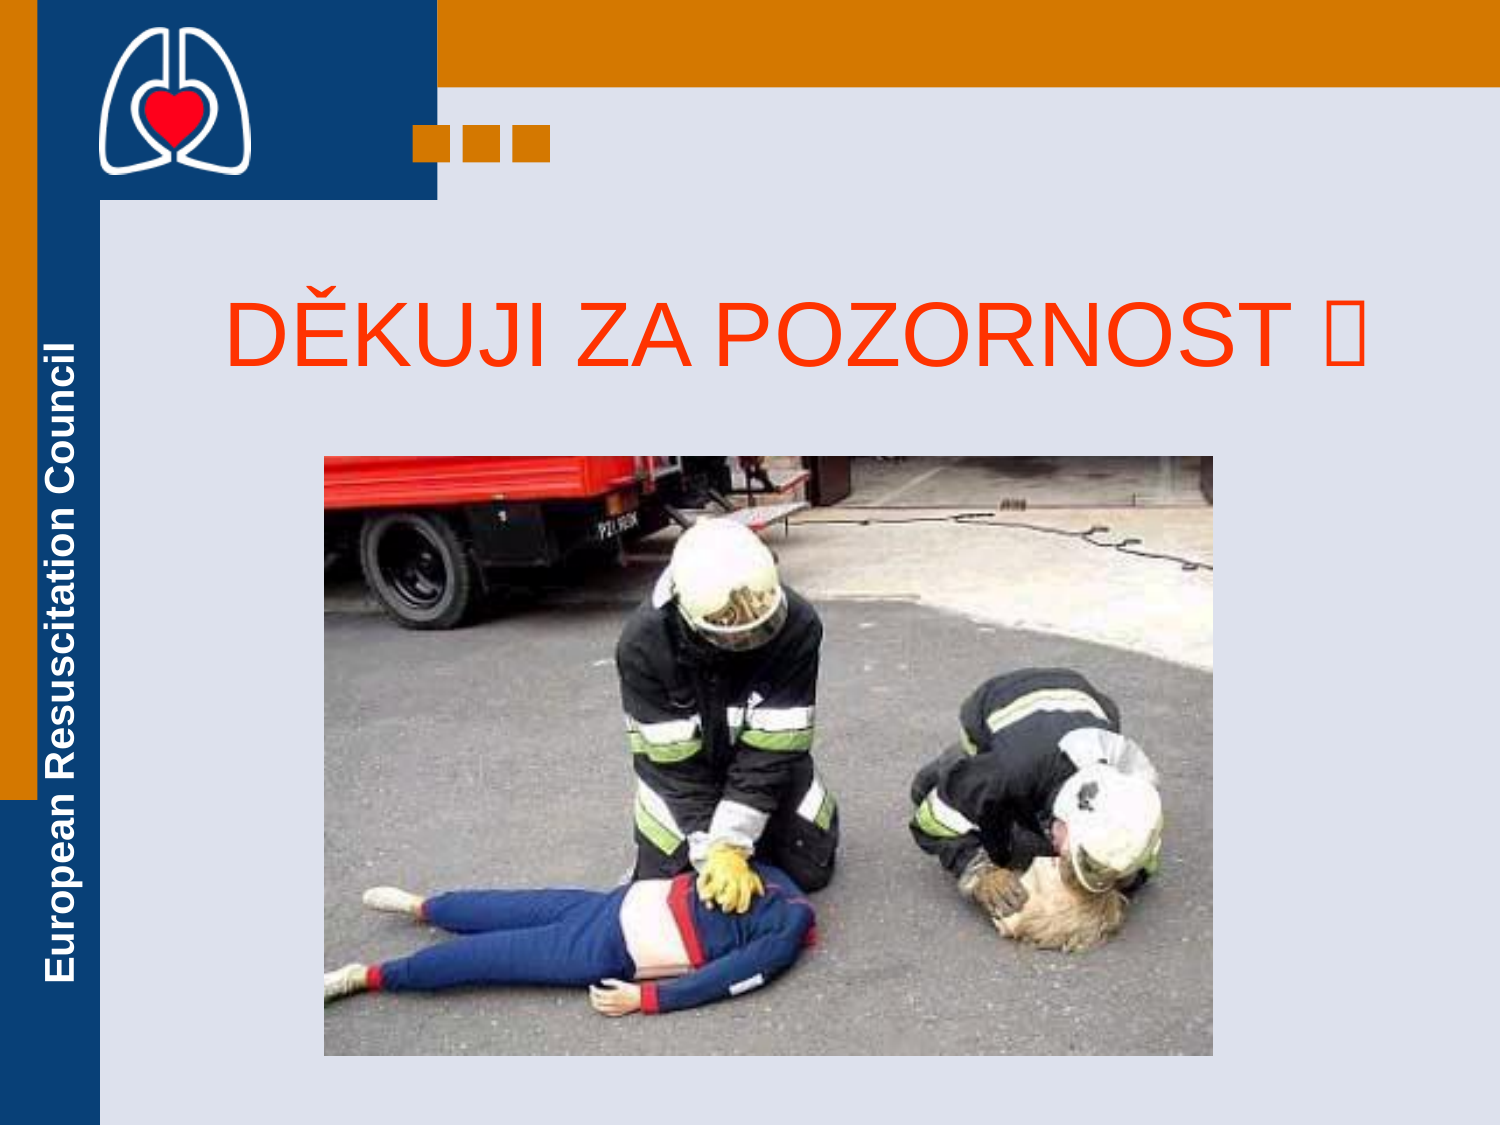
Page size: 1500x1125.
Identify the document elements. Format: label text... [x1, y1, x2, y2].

text_box DĚKUJI ZA POZORNOST  [209, 267, 1389, 392]
picture [99, 27, 251, 175]
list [324, 455, 1214, 1056]
